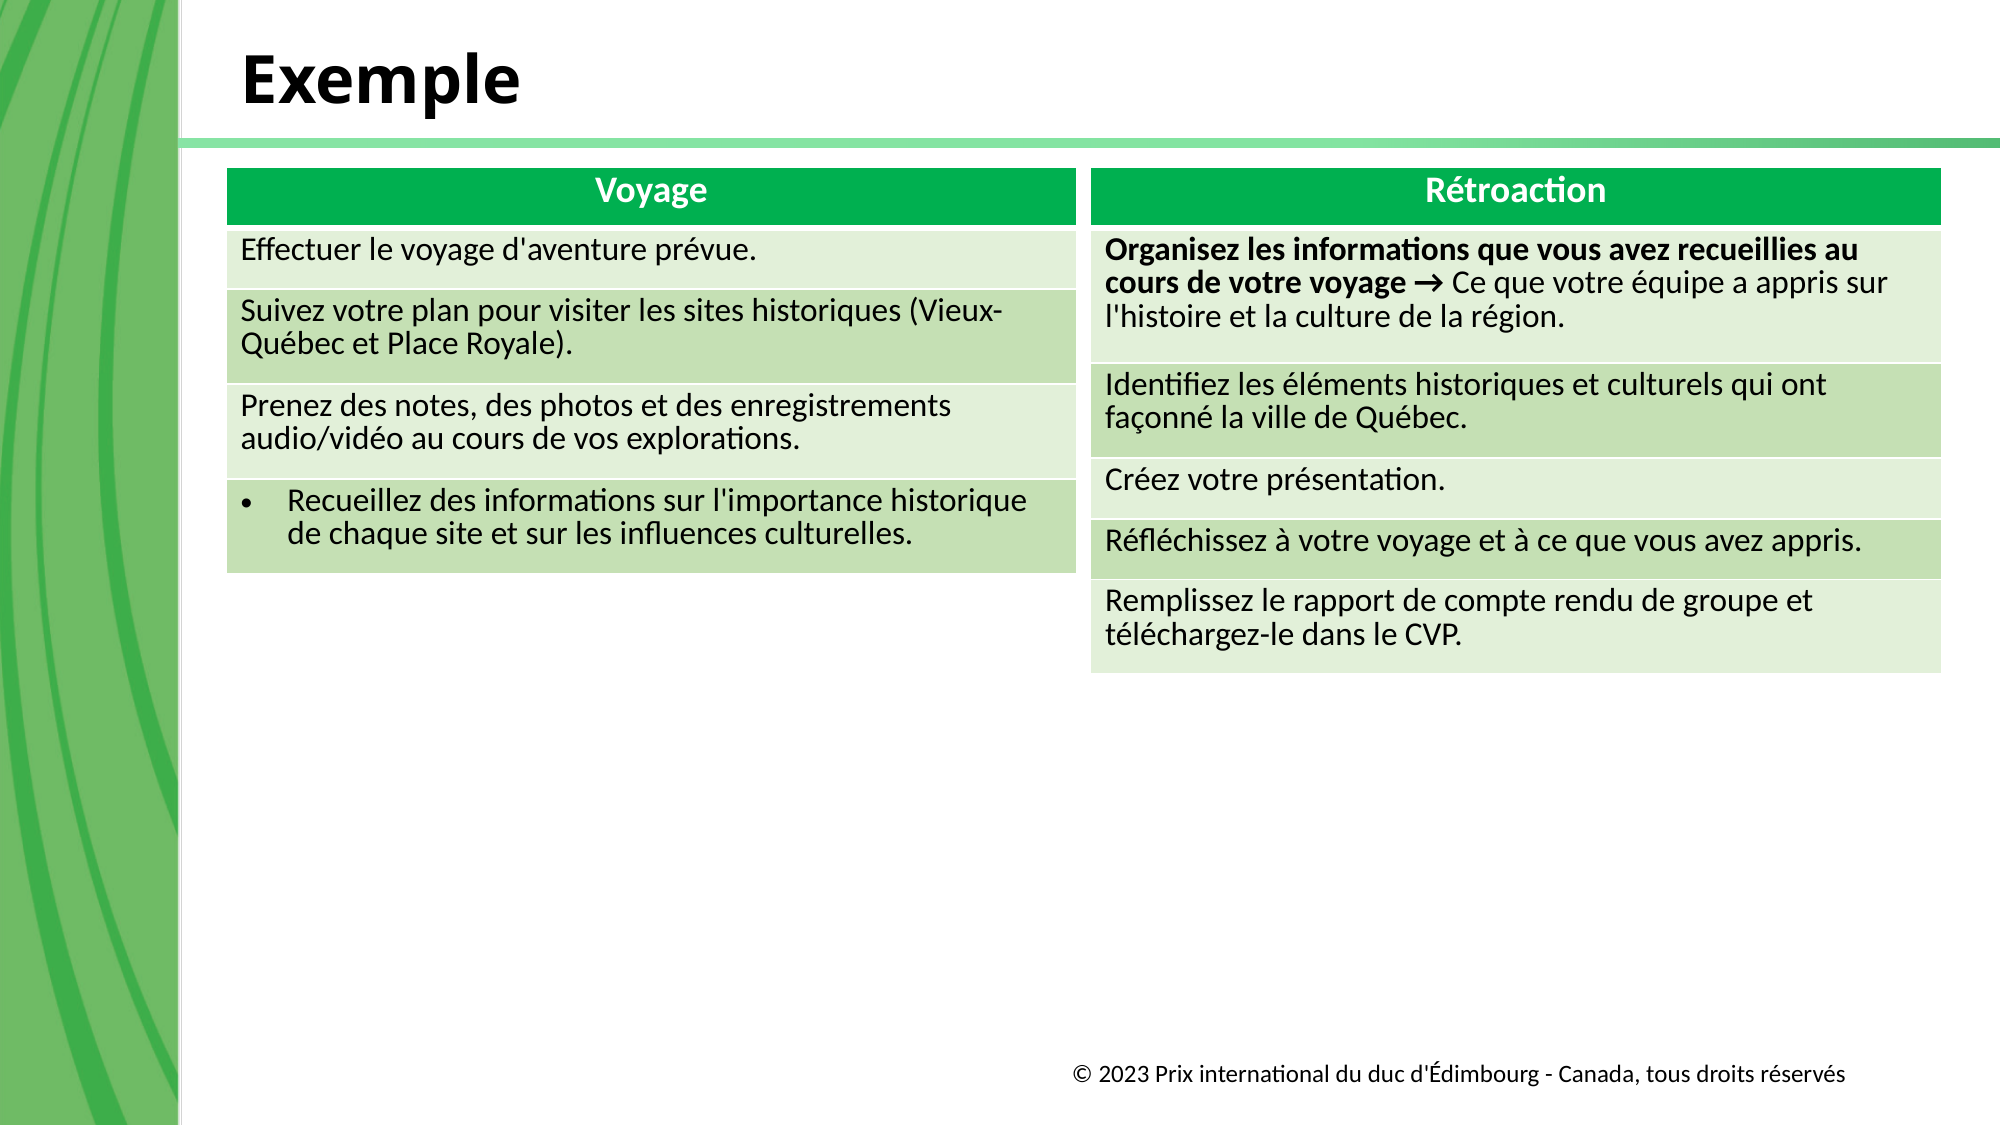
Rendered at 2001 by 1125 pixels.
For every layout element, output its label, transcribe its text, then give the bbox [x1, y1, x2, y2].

table_cell Identifiez les éléments historiques et culturels qui ont façonné la ville de Québec. [1091, 364, 1941, 457]
text_box Exemple [225, 29, 1784, 125]
table_cell Créez votre présentation. [1091, 459, 1941, 518]
table_cell Remplissez le rapport de compte rendu de groupe et téléchargez-le dans le CVP. [1091, 580, 1941, 673]
table_cell Suivez votre plan pour visiter les sites historiques (Vieux-Québec et Place Royale). [227, 290, 1076, 383]
table_cell Prenez des notes, des photos et des enregistrements audio/vidéo au cours de vos explorations. [227, 385, 1076, 478]
slide_number © 2023 Prix international du duc d'Édimbourg - Canada, tous droits réservés [550, 1042, 1863, 1103]
table_cell Organisez les informations que vous avez recueillies au cours de votre voyage → Ce que votre équipe a appris sur l'histoire et la culture de la région. [1091, 231, 1941, 362]
table_header Rétroaction [1091, 168, 1941, 225]
table_header Voyage [227, 168, 1076, 225]
table_cell Recueillez des informations sur l'importance historique de chaque site et sur les influences culturelles. [227, 480, 1076, 573]
table_cell Réfléchissez à votre voyage et à ce que vous avez appris. [1091, 520, 1941, 579]
picture [0, 0, 2001, 1125]
table_cell Effectuer le voyage d'aventure prévue. [227, 231, 1076, 288]
